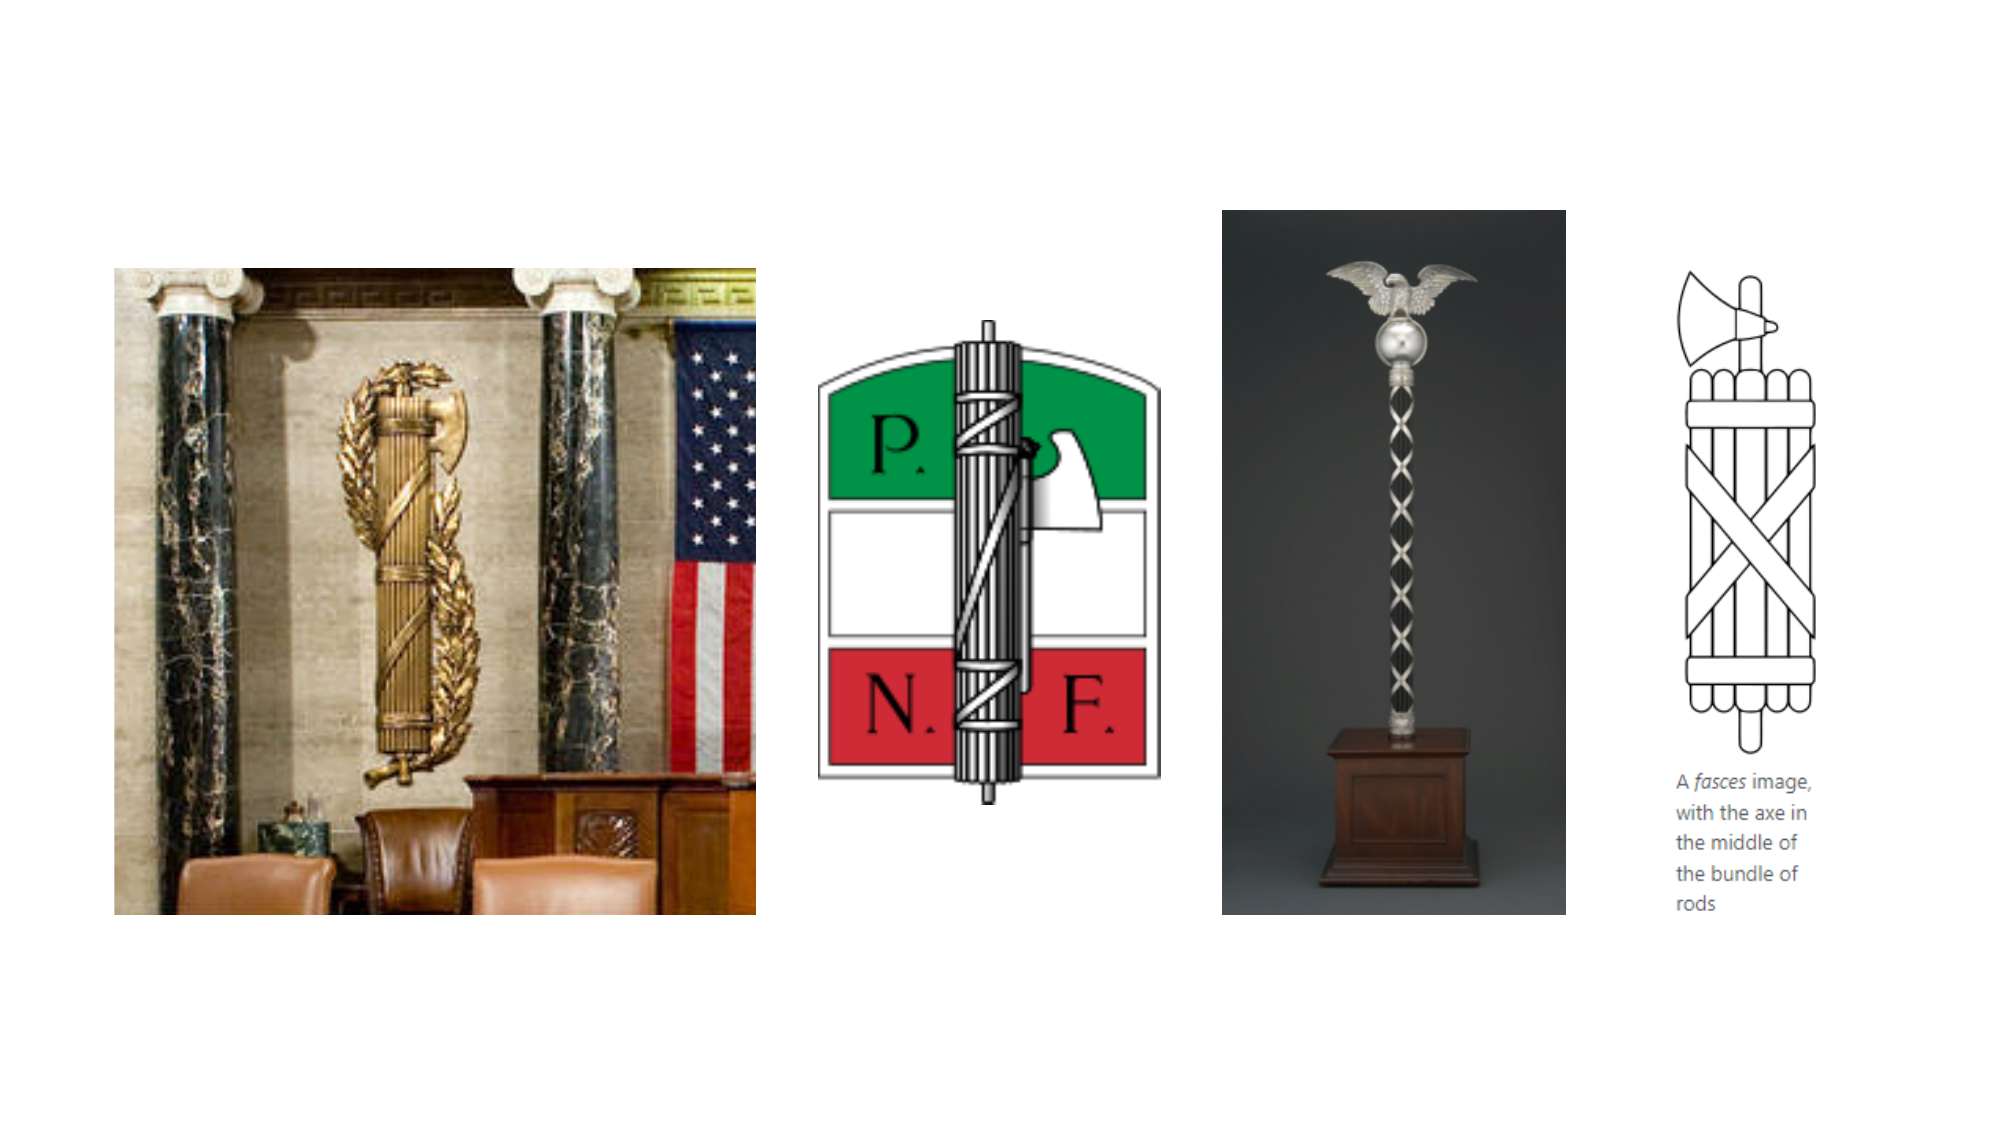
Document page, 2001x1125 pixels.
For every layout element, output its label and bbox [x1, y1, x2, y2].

picture [818, 320, 1161, 805]
picture [1649, 249, 1849, 936]
picture [114, 268, 756, 915]
picture [1221, 210, 1566, 915]
